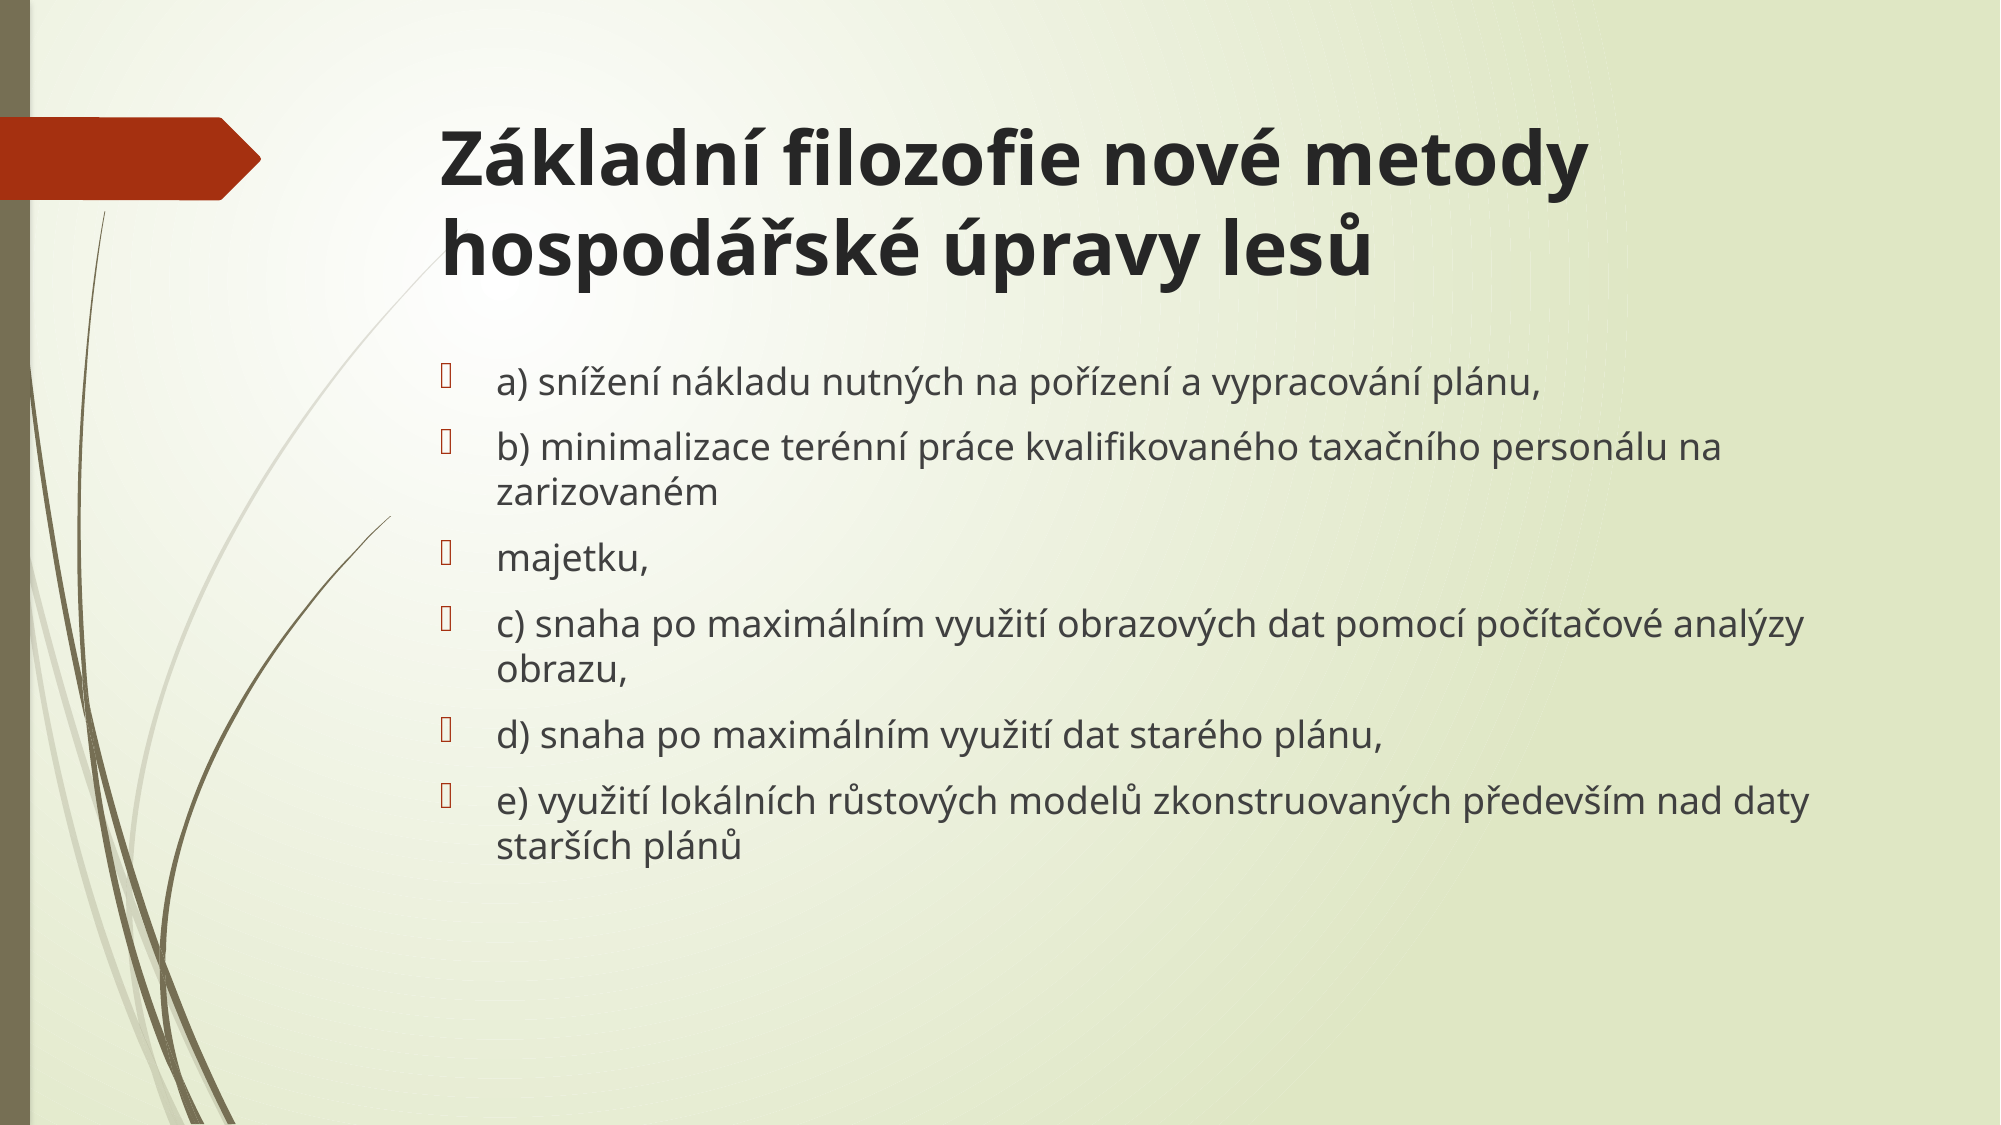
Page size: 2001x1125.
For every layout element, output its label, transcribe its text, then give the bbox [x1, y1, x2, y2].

title Základní filozofie nové metody hospodářské úpravy lesů [425, 102, 1888, 313]
list a) snížení nákladu nutných na pořízení a vypracování plánu, b) minimalizace terénní práce kvalifikovaného taxačního personálu na zarizovaném majetku, c) snaha po maximálním využití obrazových dat pomocí počítačové analýzy obrazu, d) snaha po maximálním využití dat starého plánu, e) využití lokálních růstových modelů zkonstruovaných především nad daty starších plánů [424, 350, 1888, 970]
